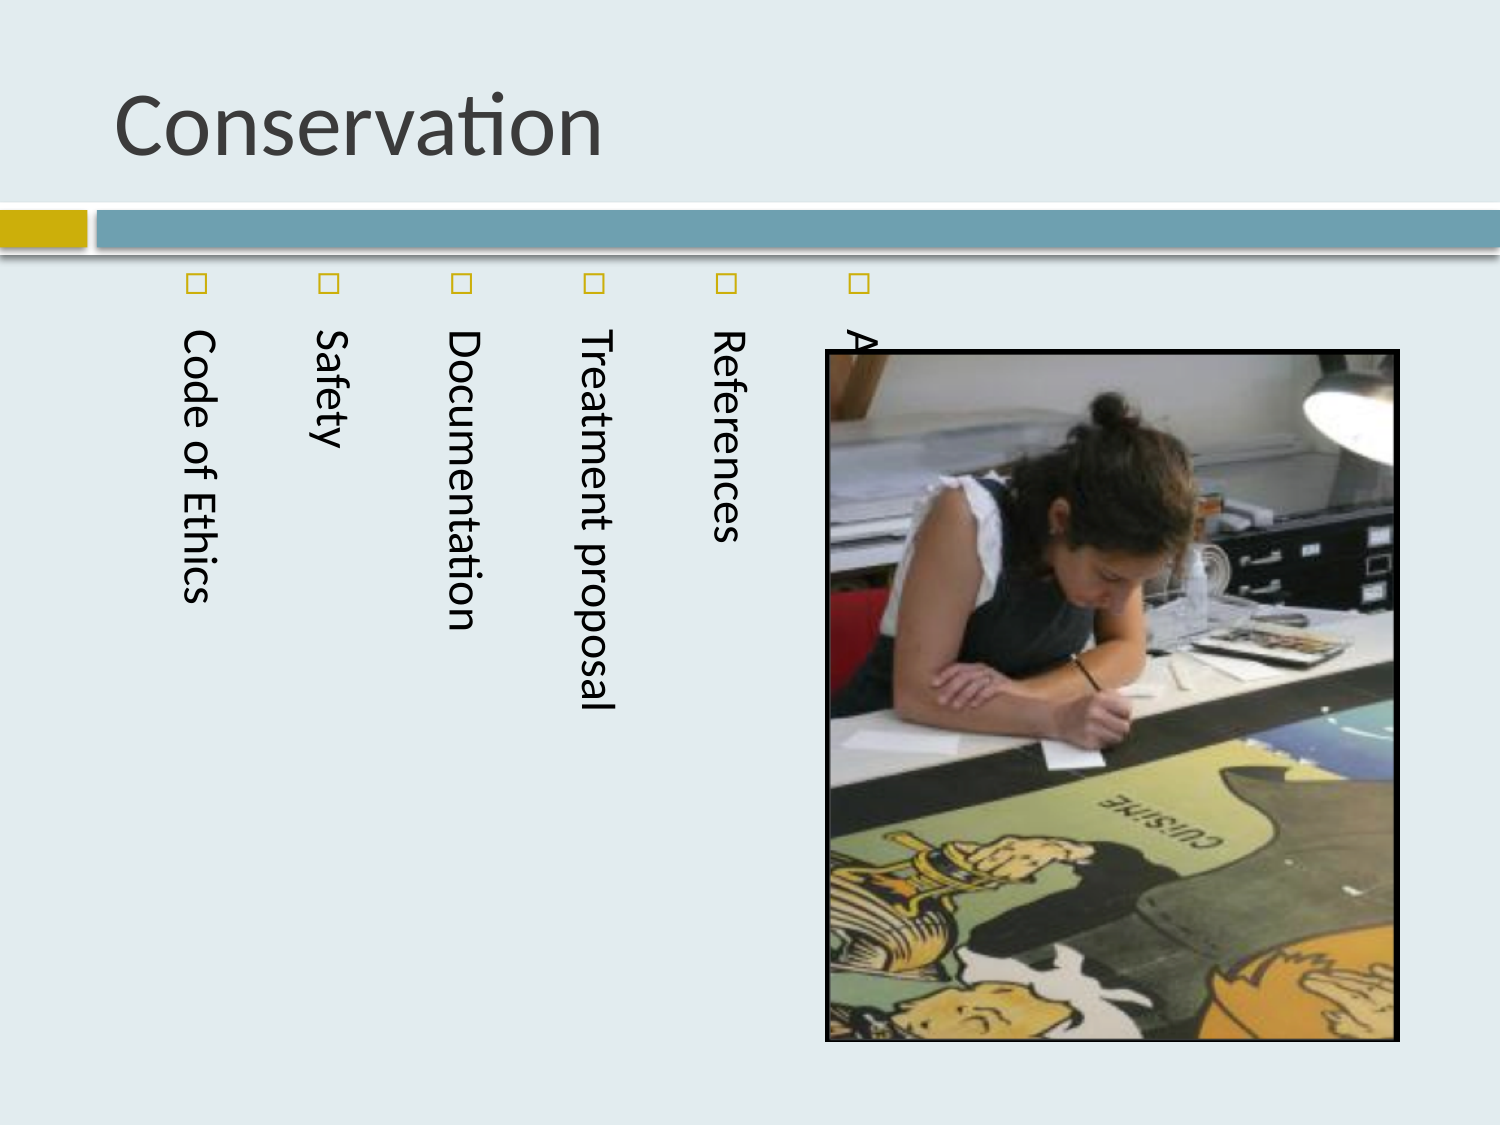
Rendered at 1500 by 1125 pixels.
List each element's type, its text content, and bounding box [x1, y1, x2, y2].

picture [824, 349, 1401, 1042]
list Appropriate conservator References Treatment proposal Documentation Safety Code of Ethics [100, 262, 1438, 1005]
title Conservation [99, 37, 1438, 200]
